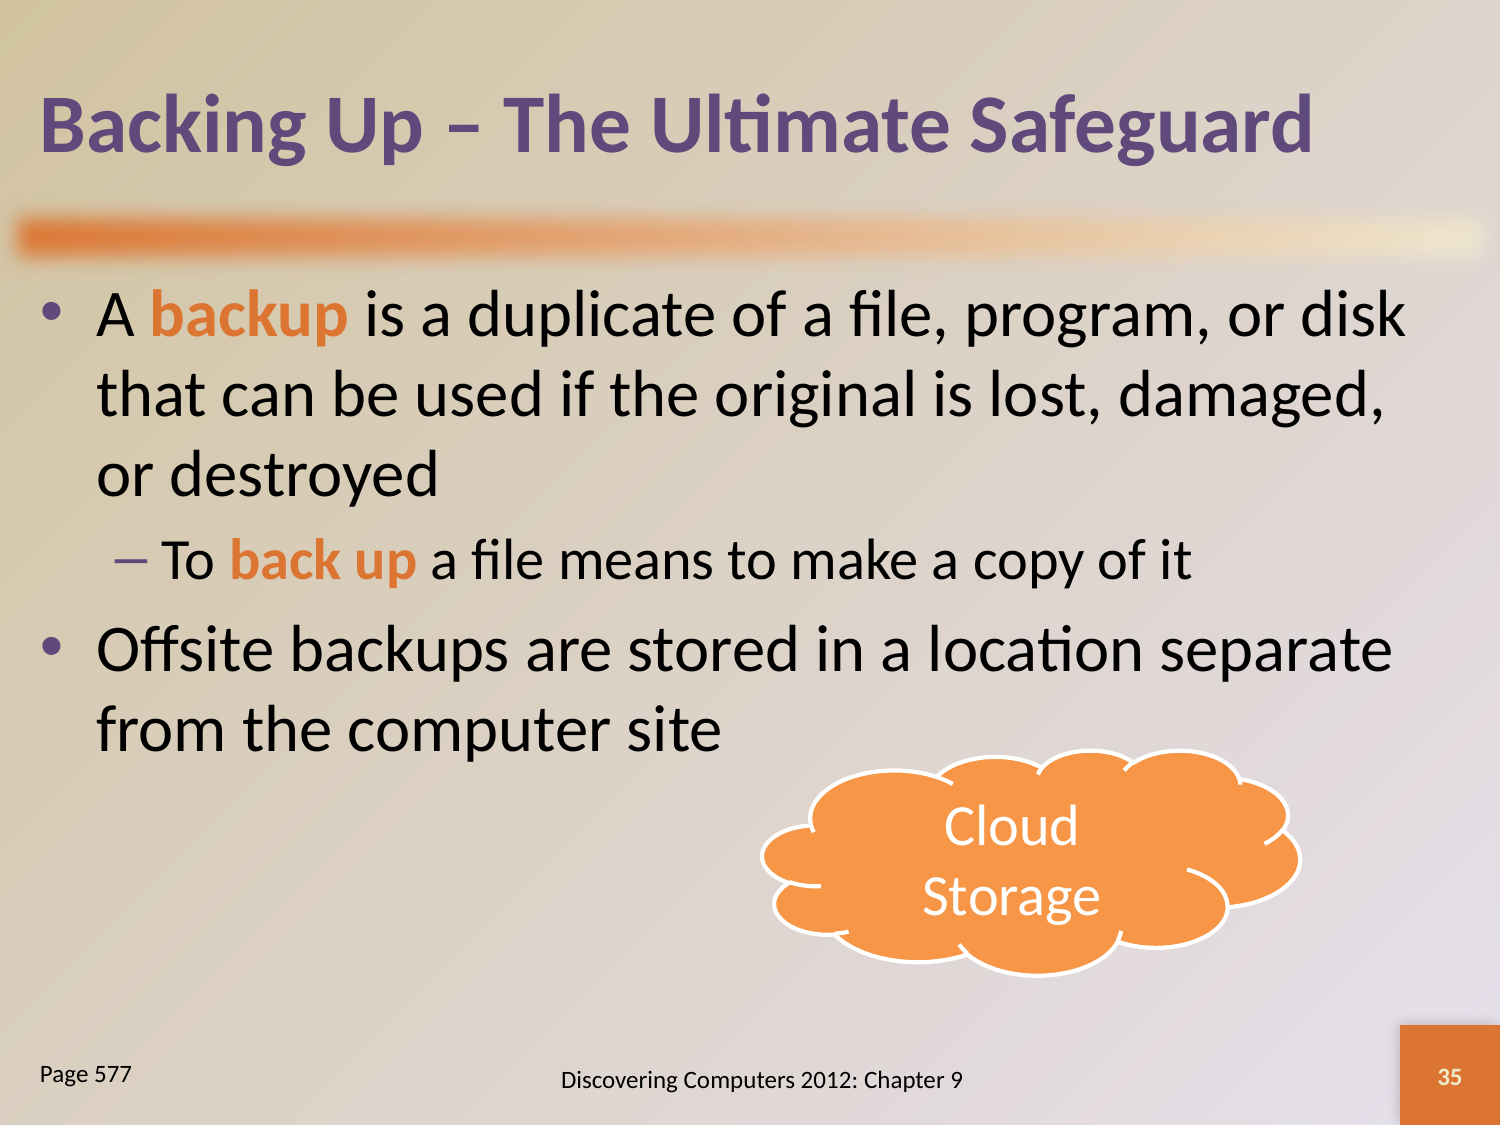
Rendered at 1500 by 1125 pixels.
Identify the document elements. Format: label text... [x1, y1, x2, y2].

slide_number 35 [1400, 1025, 1500, 1125]
text_box Cloud Storage [759, 748, 1303, 978]
list Page 577 [24, 1050, 300, 1125]
list A backup is a duplicate of a file, program, or disk that can be used if the original is lost, damaged, or destroyed To back up a file means to make a copy of it Offsite backups are stored in a location separate from the computer site [24, 262, 1475, 1025]
title Backing Up – The Ultimate Safeguard [24, 24, 1475, 213]
footer Discovering Computers 2012: Chapter 9 [450, 1036, 1075, 1120]
